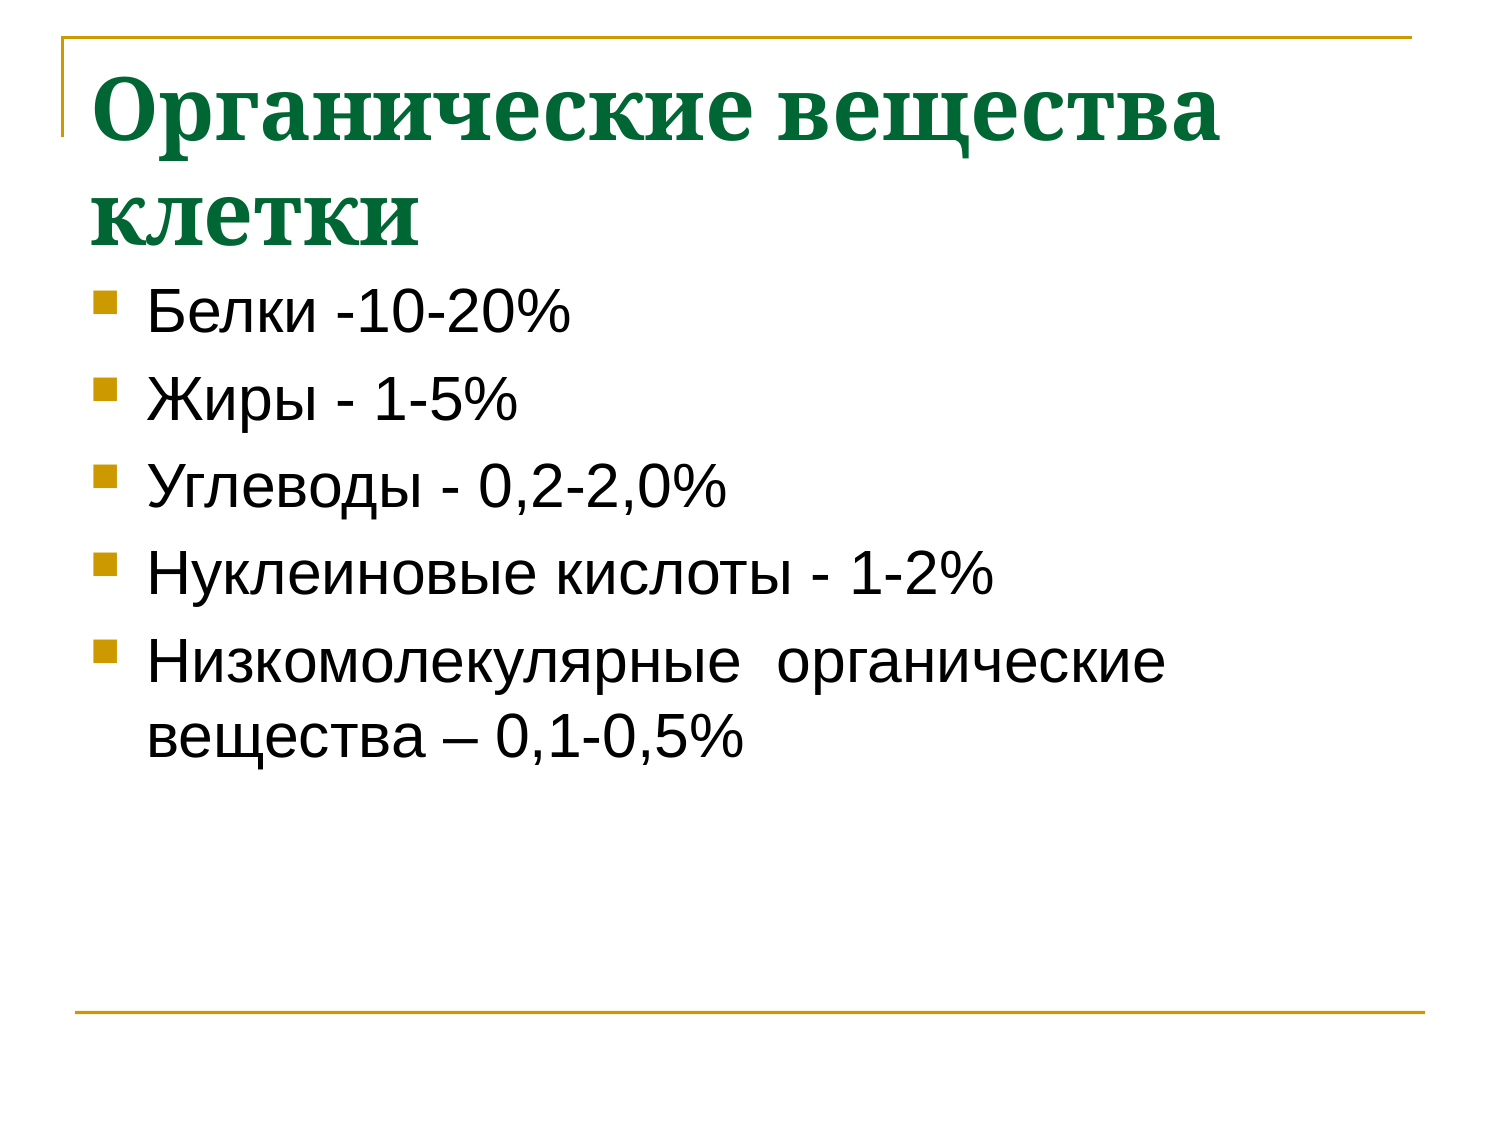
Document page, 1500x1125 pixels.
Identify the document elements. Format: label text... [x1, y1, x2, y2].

title Органические вещества клетки [75, 45, 1425, 233]
list Белки -10-20% Жиры - 1-5% Углеводы - 0,2-2,0% Нуклеиновые кислоты - 1-2% Низкомолекулярные органические вещества – 0,1-0,5% [75, 262, 1425, 1006]
